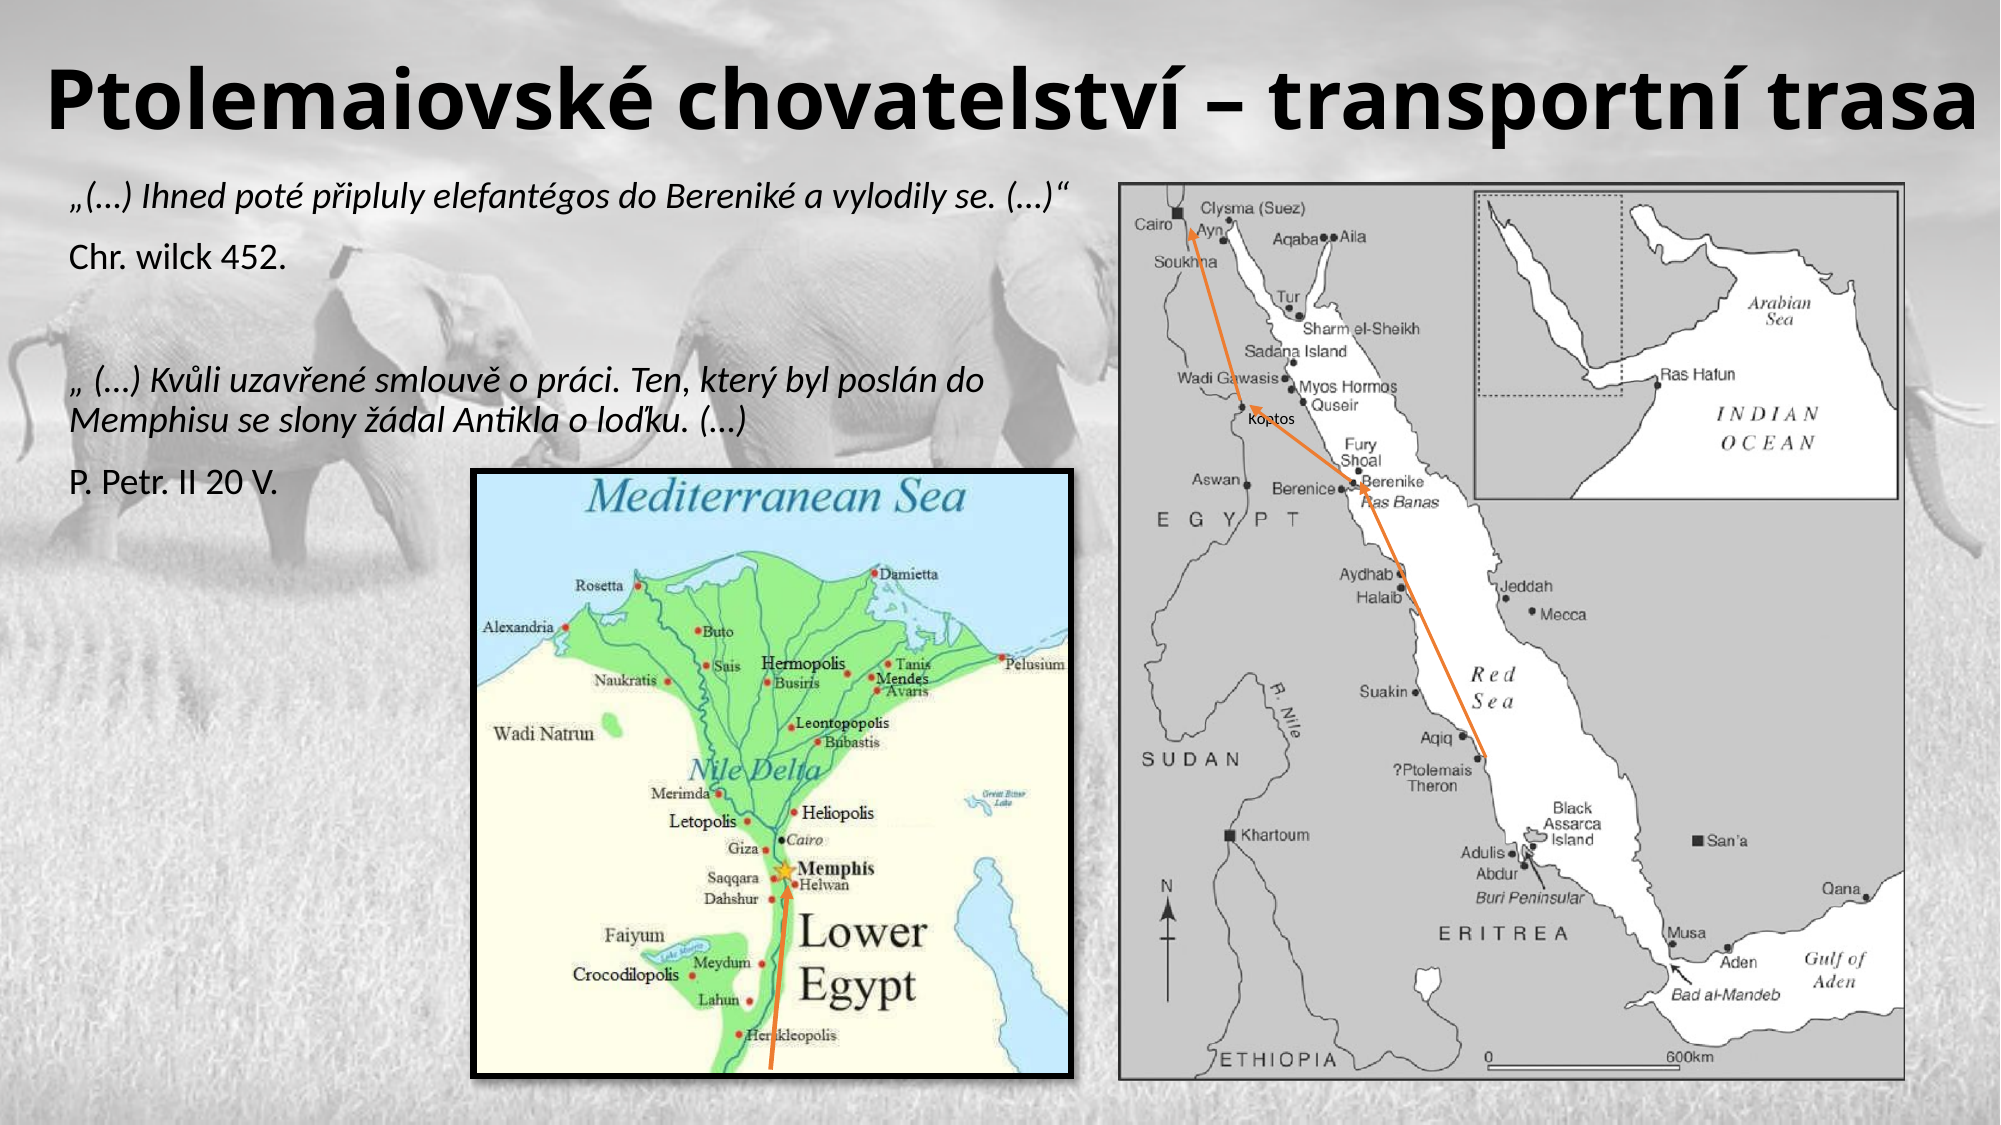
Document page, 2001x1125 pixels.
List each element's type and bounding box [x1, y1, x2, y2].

text_box [1190, 227, 1241, 401]
text_box [770, 884, 789, 1070]
text_box [1360, 481, 1486, 758]
picture [0, 0, 2000, 1125]
text_box [1249, 404, 1352, 482]
